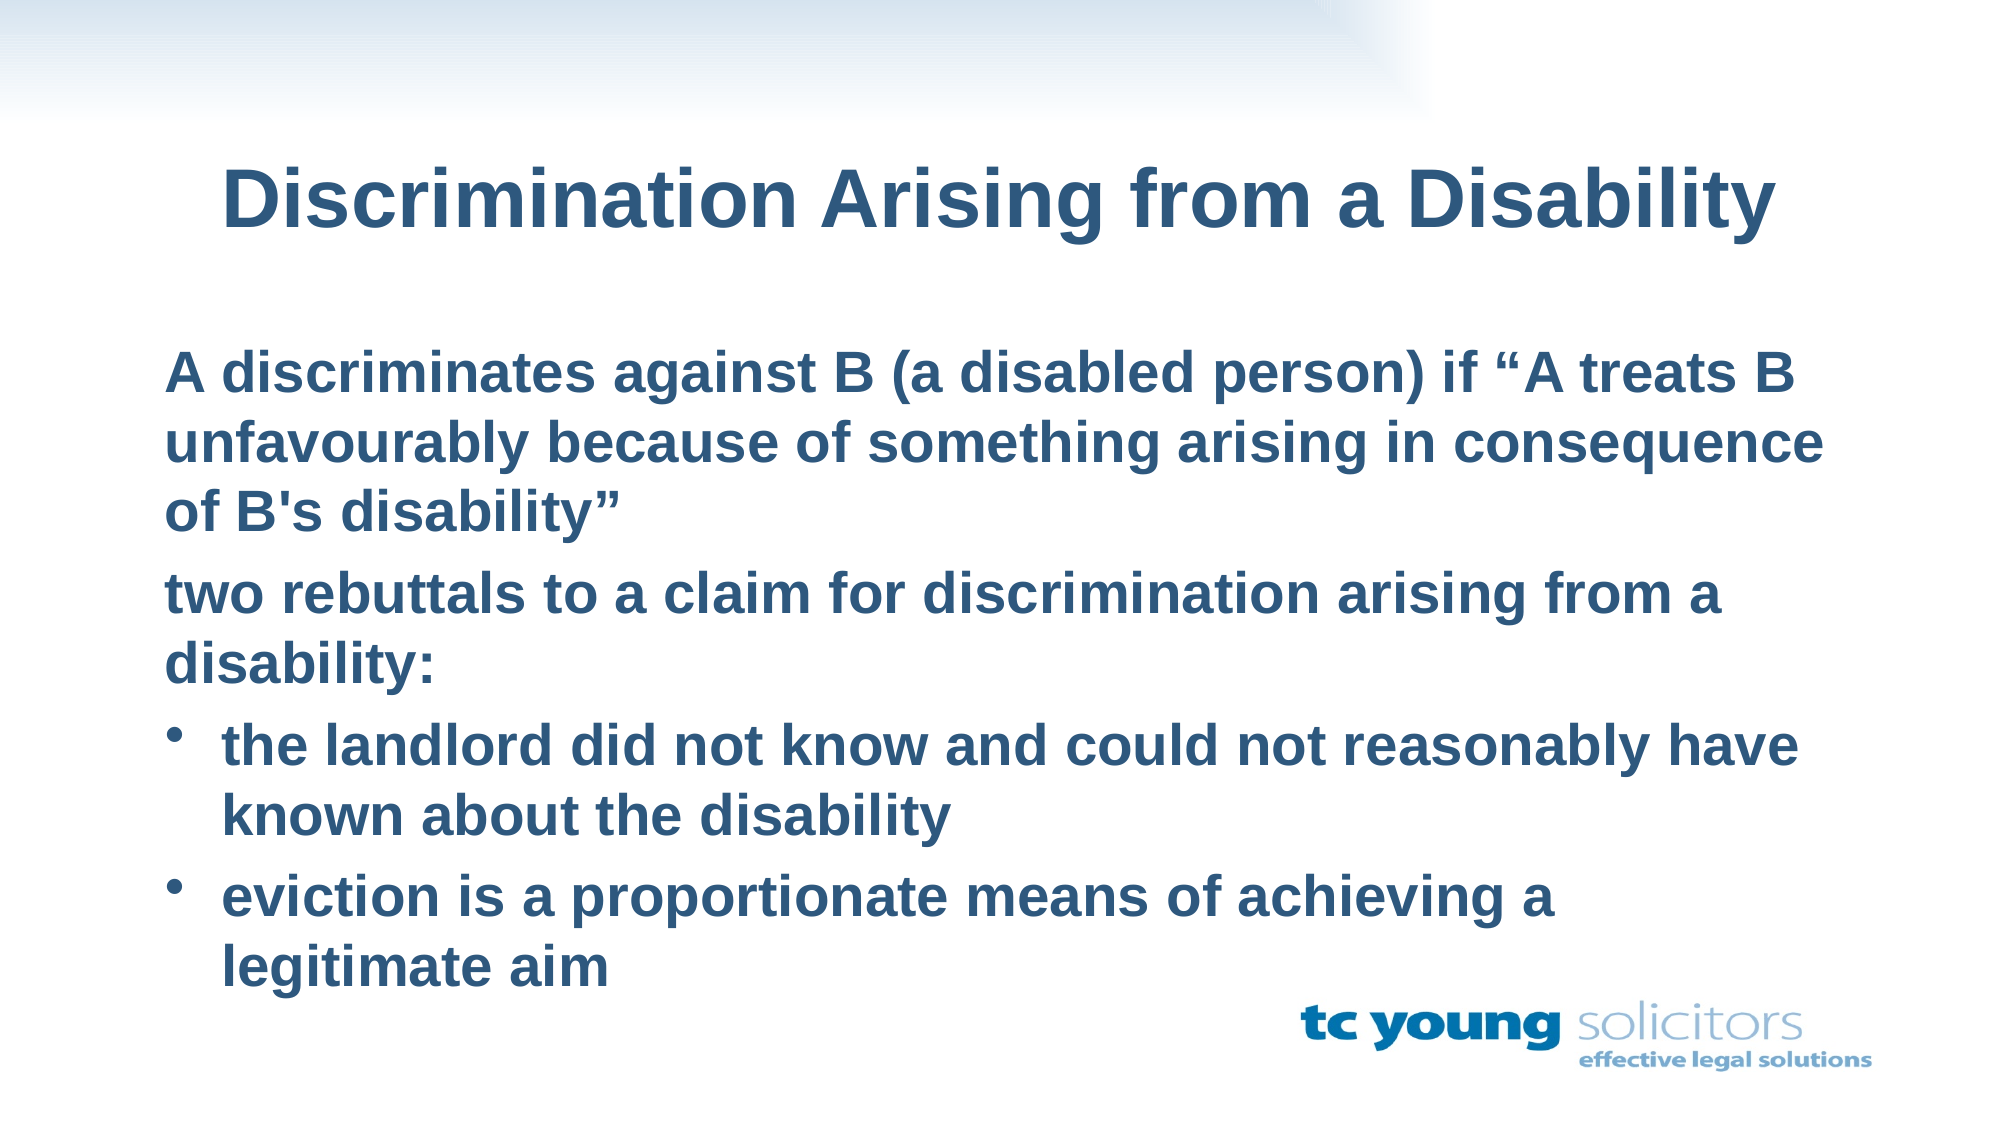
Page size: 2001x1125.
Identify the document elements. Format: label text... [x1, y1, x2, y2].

title Discrimination Arising from a Disability [150, 99, 1850, 288]
picture [1267, 964, 1904, 1072]
list A discriminates against B (a disabled person) if “A treats B unfavourably because of something arising in consequence of B's disability” two rebuttals to a claim for discrimination arising from a disability: the landlord did not know and could not reasonably have known about the disability eviction is a proportionate means of achieving a legitimate aim [149, 326, 1850, 890]
